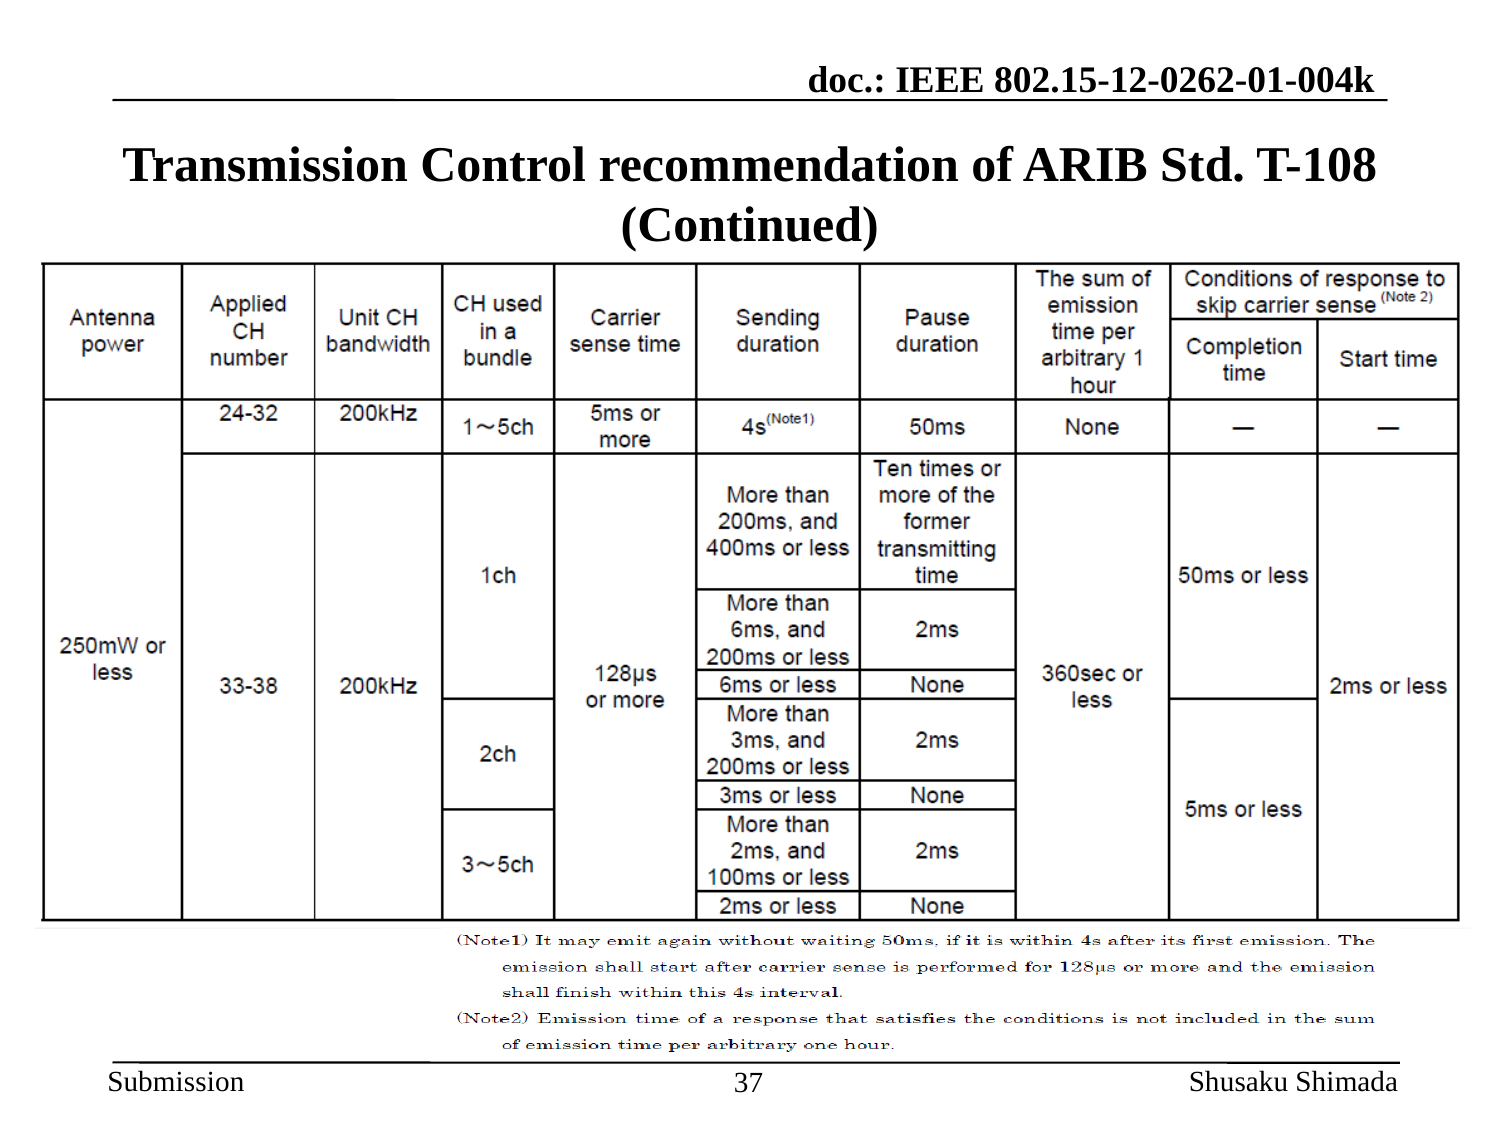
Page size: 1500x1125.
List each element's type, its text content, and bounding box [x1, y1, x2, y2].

footer Shusaku Shimada [1003, 1065, 1399, 1123]
picture [35, 255, 1471, 1059]
slide_number 37 [572, 1066, 925, 1123]
text_box Transmission Control recommendation of ARIB Std. T-108 (Continued) [76, 148, 1436, 235]
